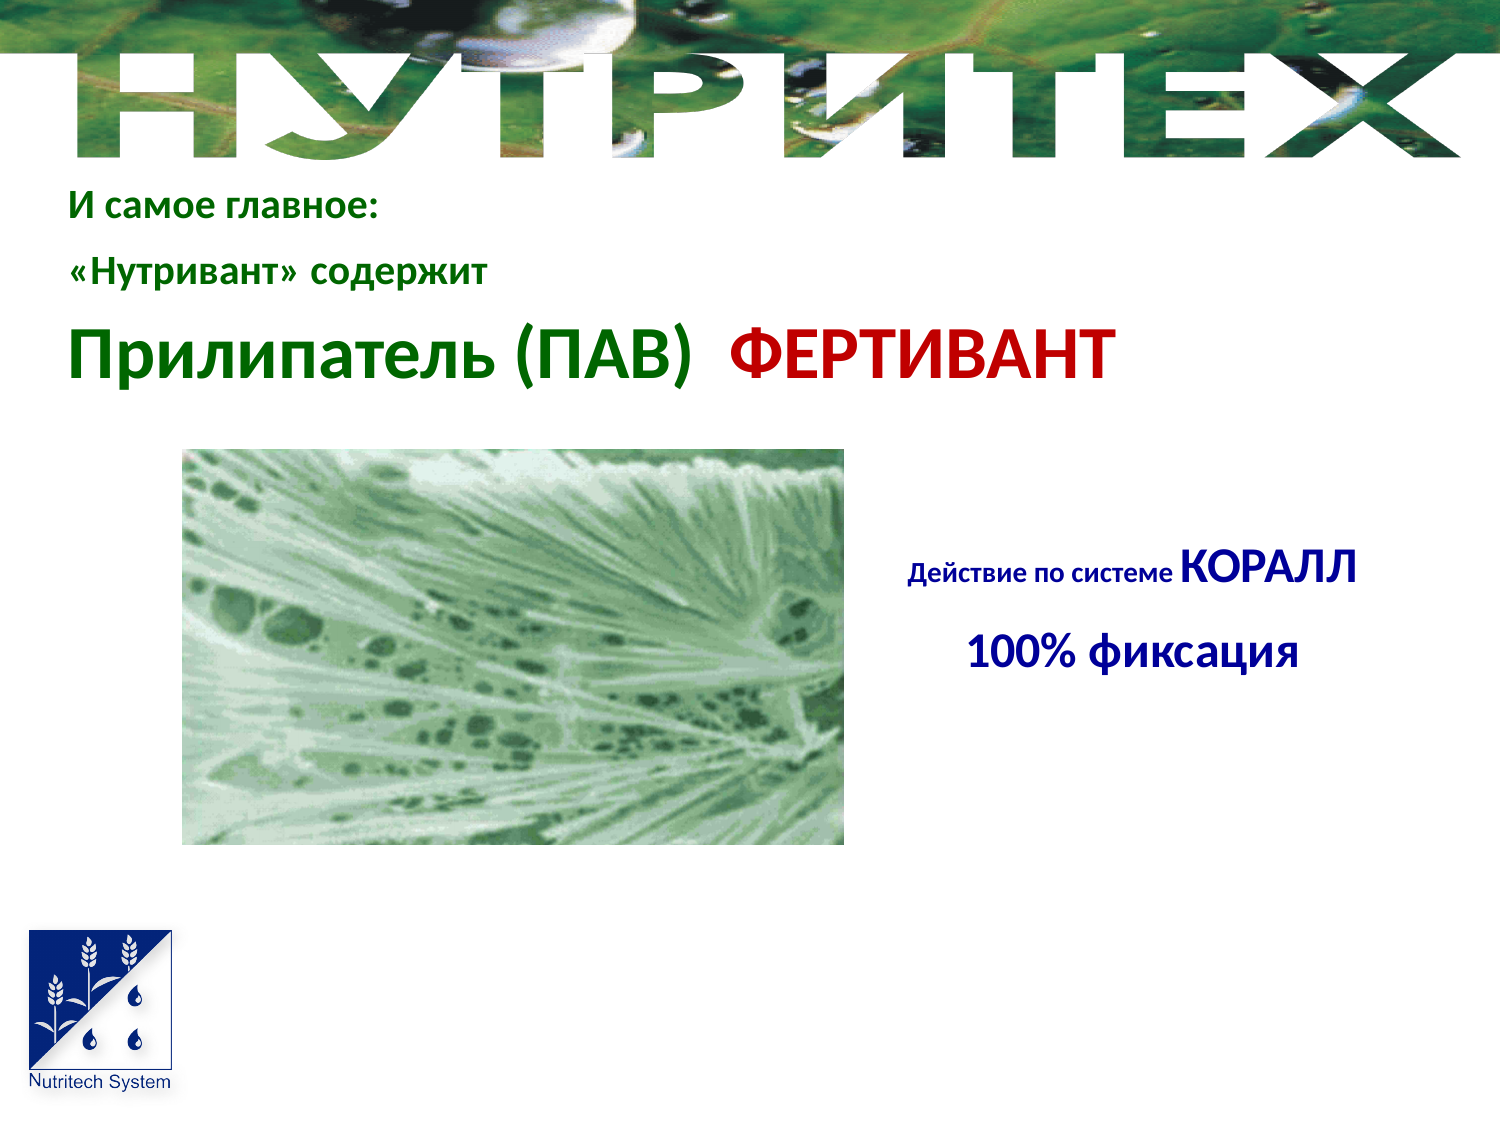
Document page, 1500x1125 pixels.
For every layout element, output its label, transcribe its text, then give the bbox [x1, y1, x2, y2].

picture [29, 930, 172, 1092]
picture [0, 0, 1500, 162]
text_box И самое главное: [53, 169, 609, 235]
text_box Действие по системе КОРАЛЛ 100% фиксация [849, 525, 1429, 685]
text_box Прилипатель (ПАВ) ФЕРТИВАНТ [53, 296, 1388, 401]
picture [181, 449, 844, 845]
text_box «Нутривант» содержит [53, 235, 810, 301]
